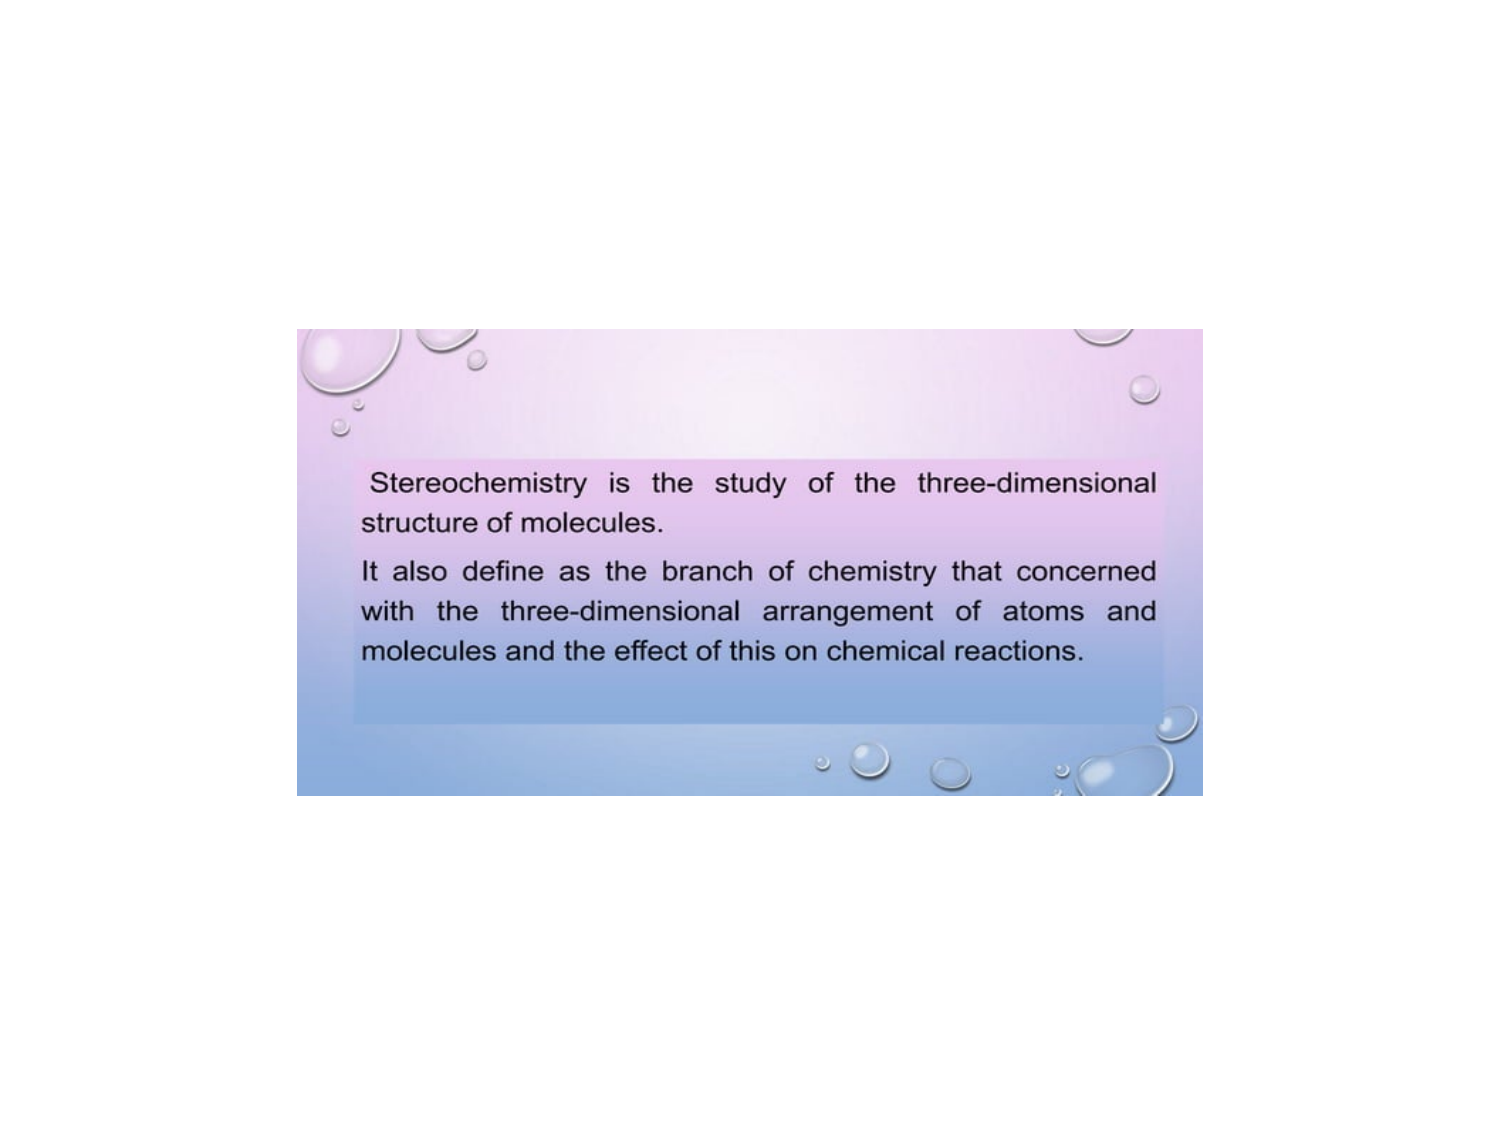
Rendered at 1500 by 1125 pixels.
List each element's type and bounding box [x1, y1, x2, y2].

picture [297, 329, 1203, 796]
